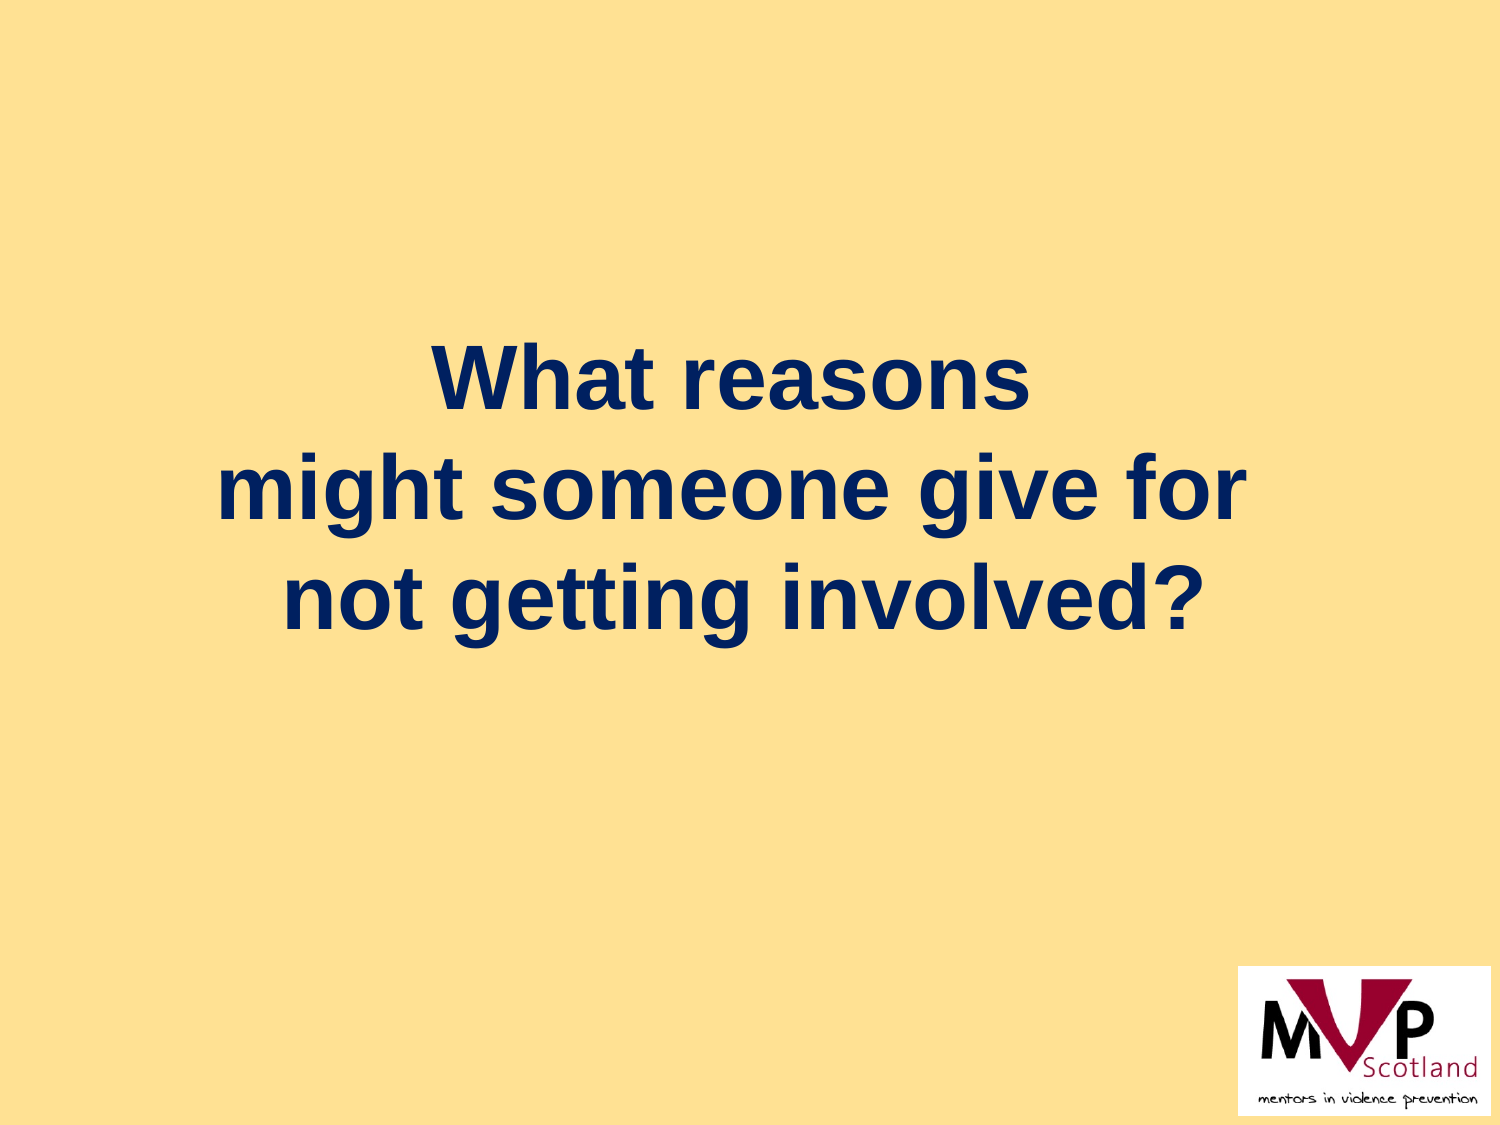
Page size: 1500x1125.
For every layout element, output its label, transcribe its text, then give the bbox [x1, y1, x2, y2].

list What reasons might someone give for not getting involved? [53, 302, 1424, 752]
picture [1238, 966, 1491, 1116]
